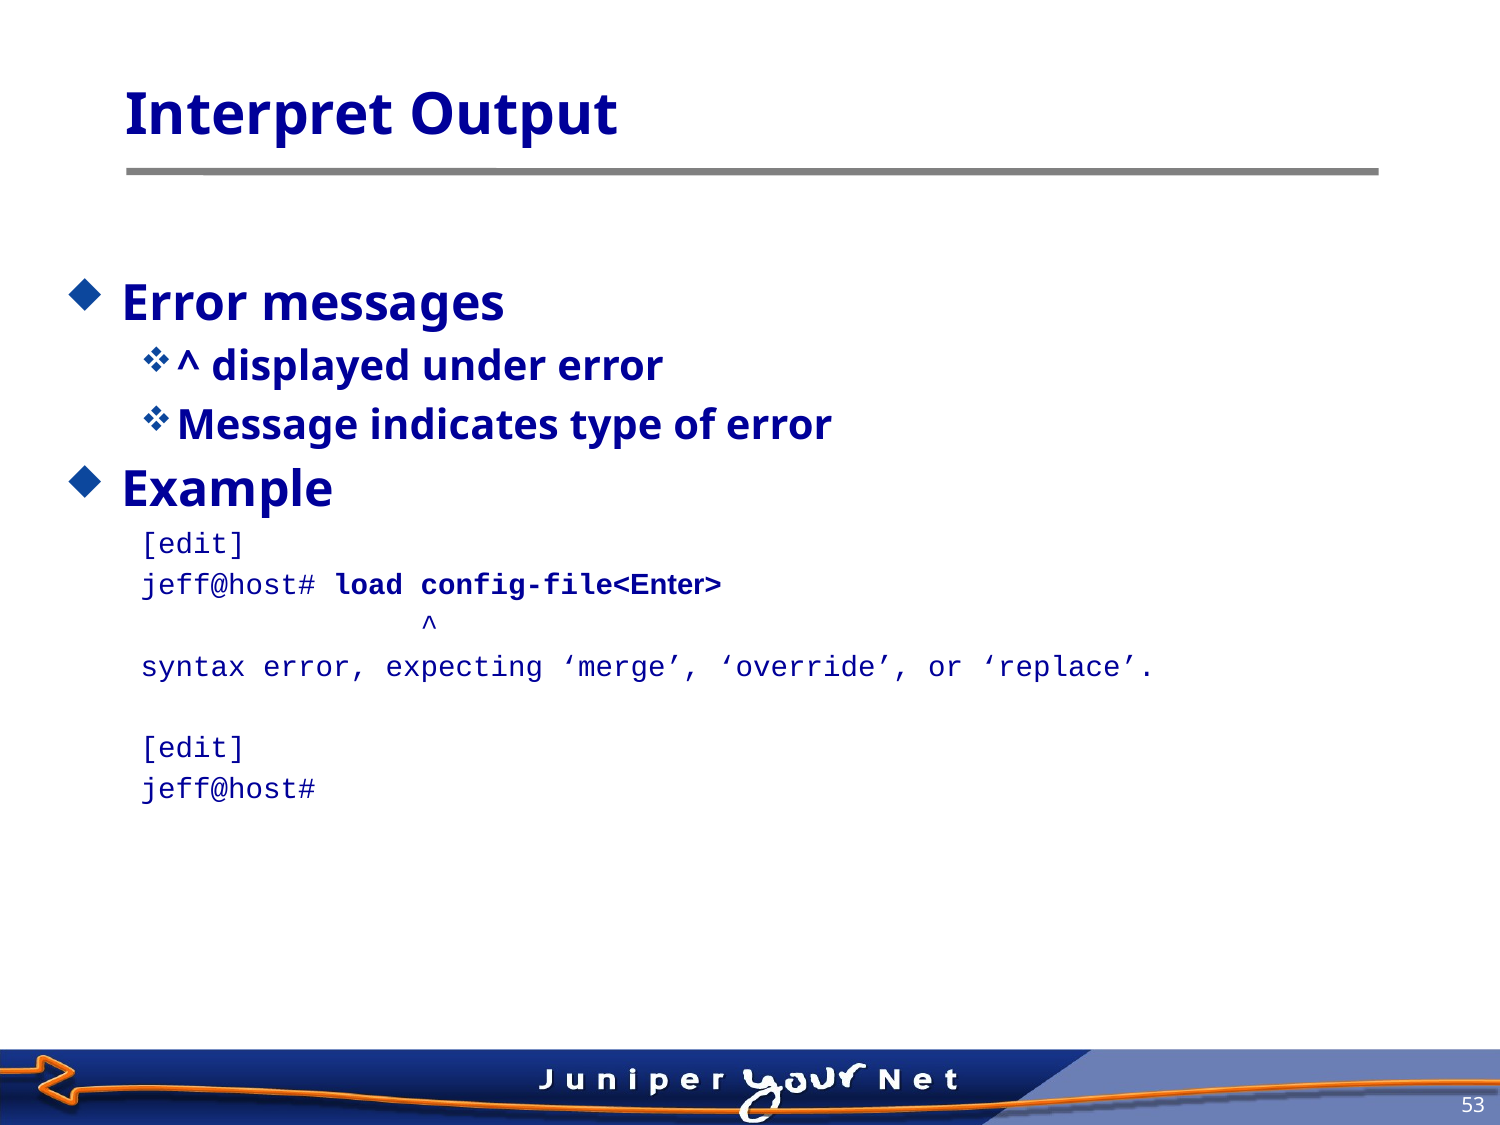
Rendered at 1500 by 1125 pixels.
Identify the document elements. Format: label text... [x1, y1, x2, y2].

picture [0, 1049, 1500, 1125]
list Error messages ^ displayed under error Message indicates type of error Example [edit] jeff@host# load config-file<Enter> ^ syntax error, expecting ‘merge’, ‘override’, or ‘replace’. [edit] jeff@host# [50, 262, 1400, 975]
title Interpret Output [109, 24, 1410, 155]
